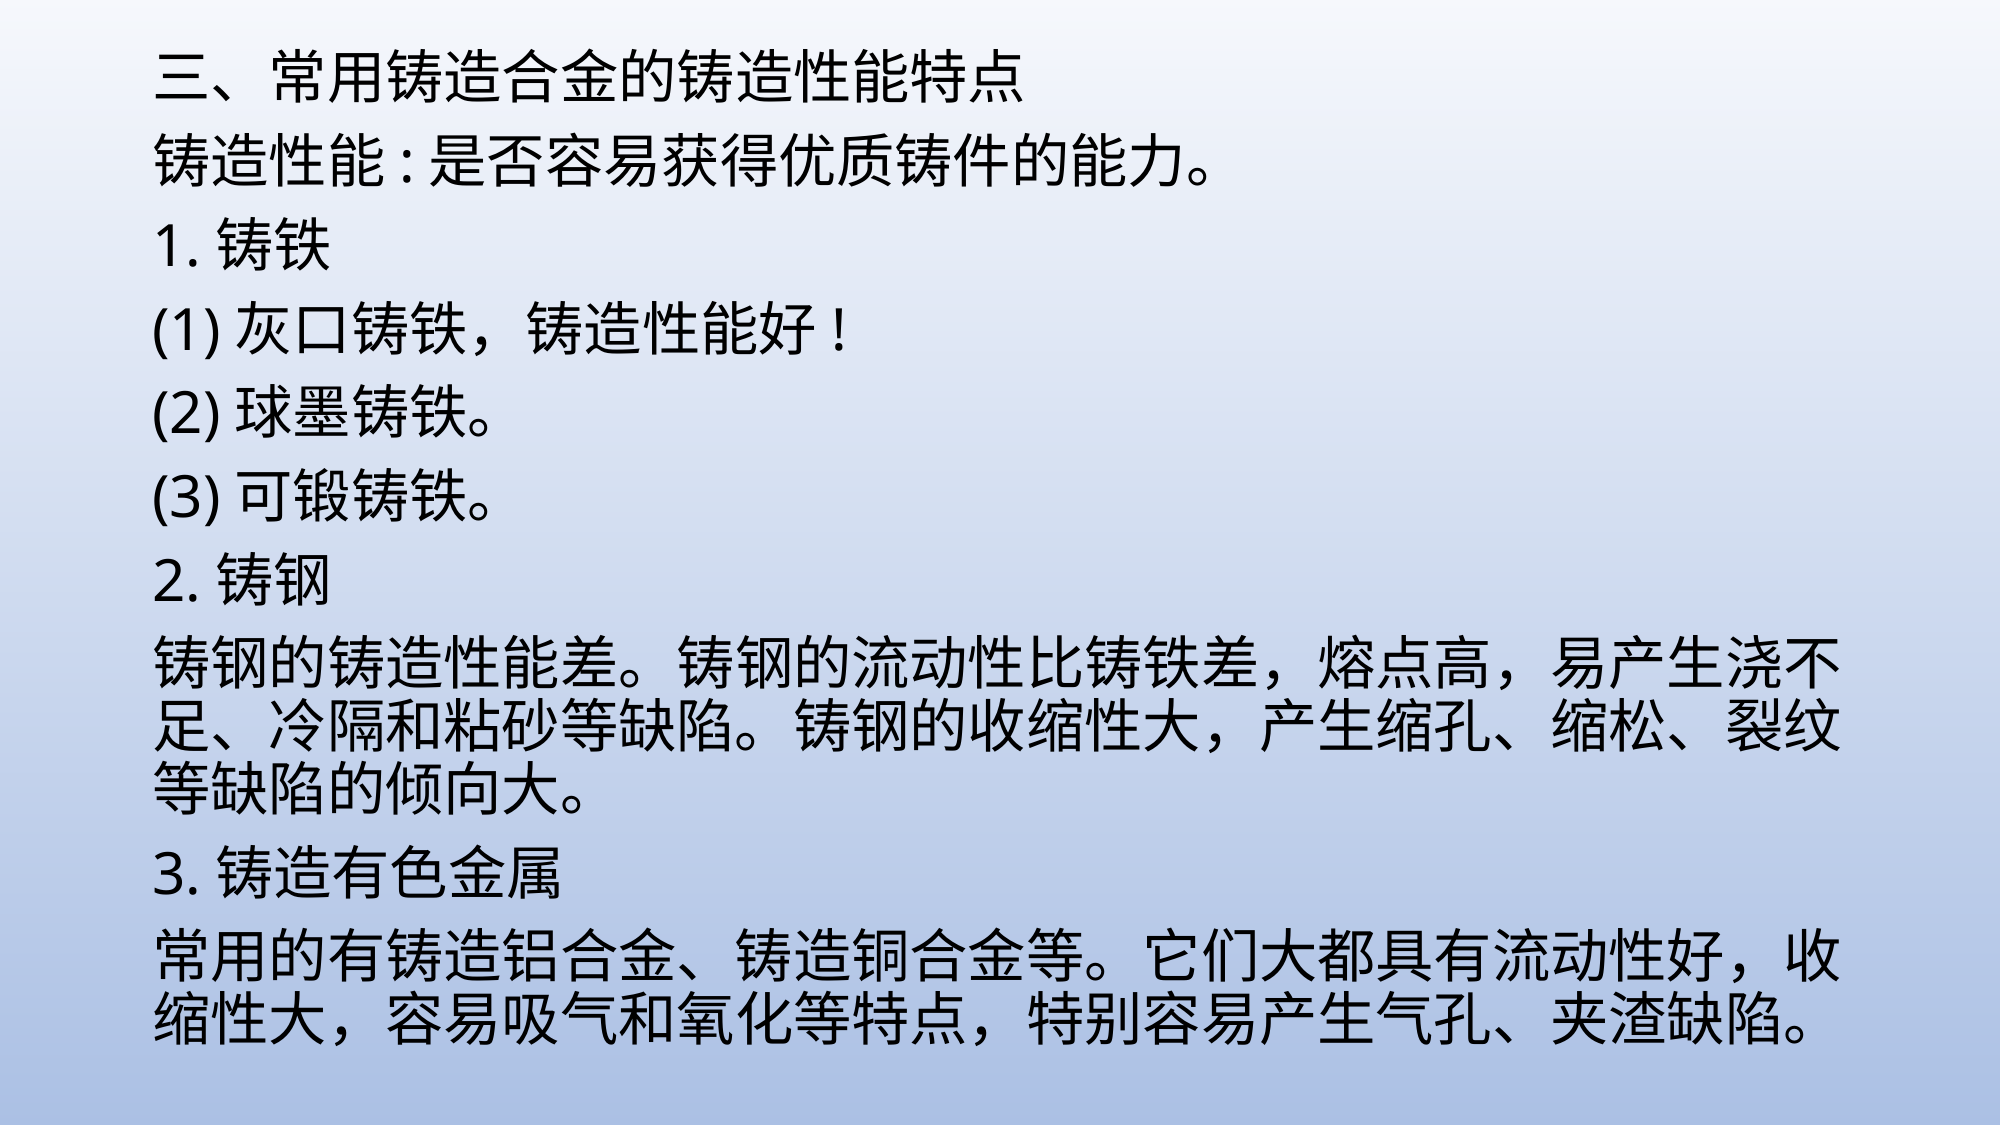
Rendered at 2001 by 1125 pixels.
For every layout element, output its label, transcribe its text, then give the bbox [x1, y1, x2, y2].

list 三、常用铸造合金的铸造性能特点 铸造性能:是否容易获得优质铸件的能力。 1.铸铁 (1)灰口铸铁，铸造性能好! (2)球墨铸铁。 (3)可锻铸铁。 2.铸钢 铸钢的铸造性能差。铸钢的流动性比铸铁差，熔点高，易产生浇不足、冷隔和粘砂等缺陷。铸钢的收缩性大，产生缩孔、缩松、裂纹等缺陷的倾向大。 3.铸造有色金属 常用的有铸造铝合金、铸造铜合金等。它们大都具有流动性好，收缩性大，容易吸气和氧化等特点，特别容易产生气孔、夹渣缺陷。 [137, 41, 1863, 1125]
